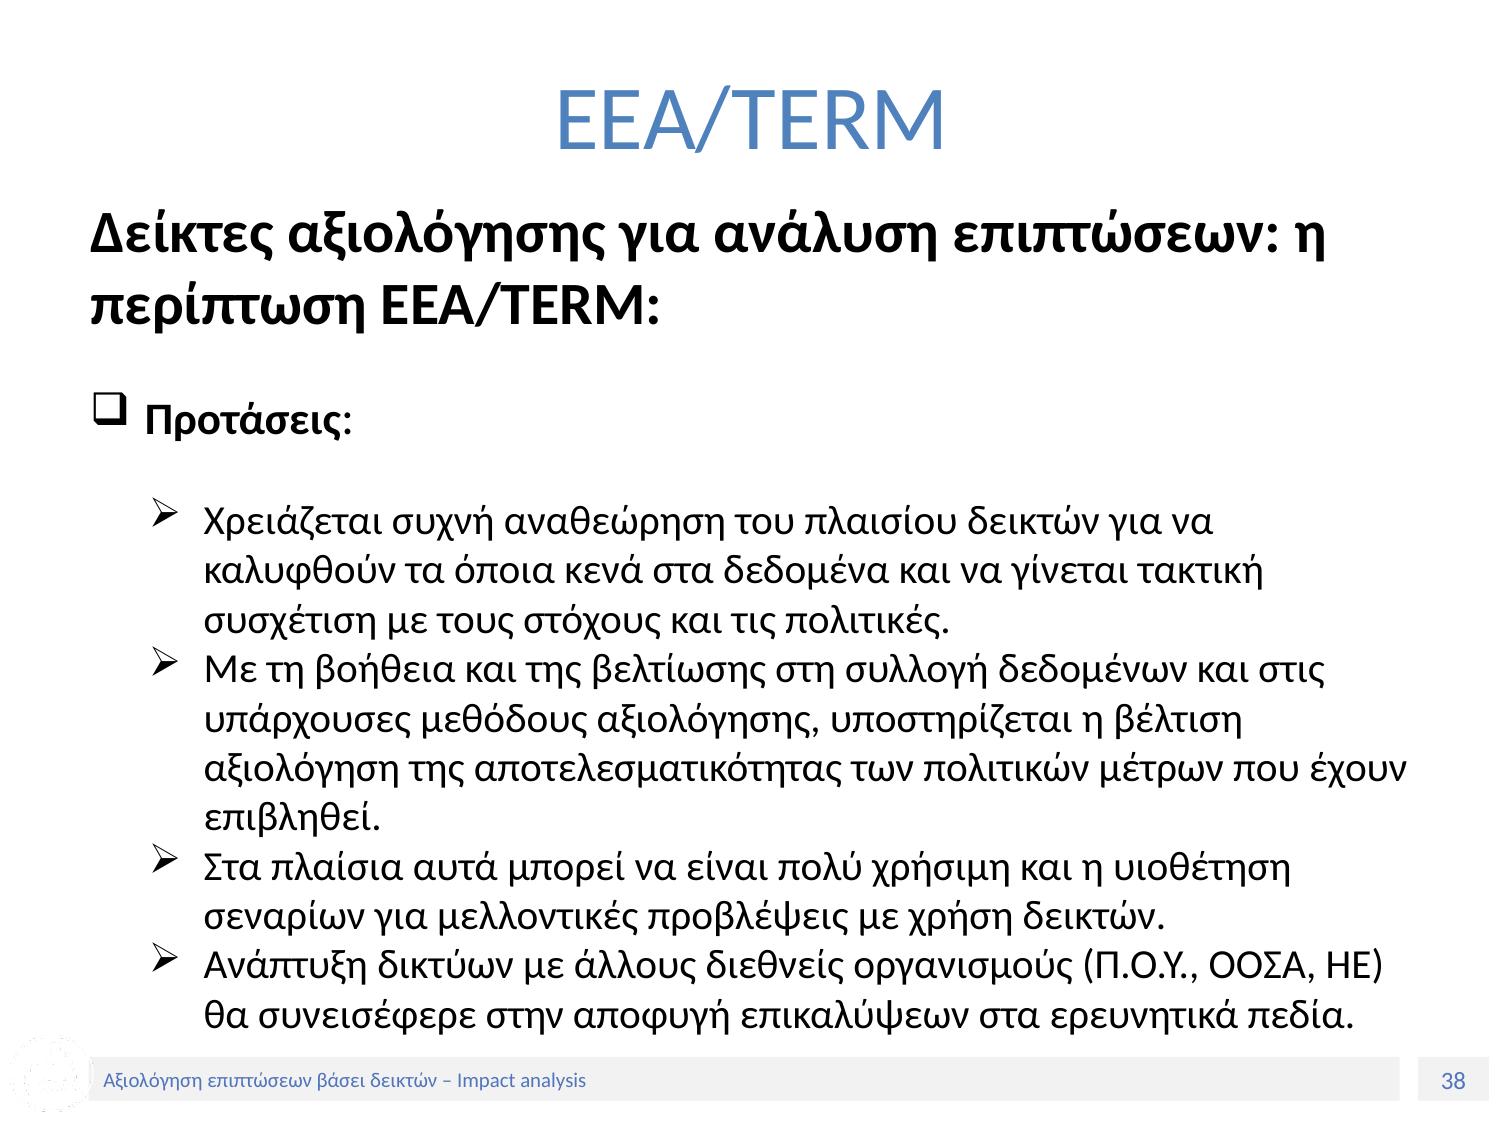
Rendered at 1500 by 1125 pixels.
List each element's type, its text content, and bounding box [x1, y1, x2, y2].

list Δείκτες αξιολόγησης για ανάλυση επιπτώσεων: η περίπτωση ΕΕΑ/TERM: Προτάσεις: Χρειάζεται συχνή αναθεώρηση του πλαισίου δεικτών για να καλυφθούν τα όποια κενά στα δεδομένα και να γίνεται τακτική συσχέτιση με τους στόχους και τις πολιτικές. Με τη βοήθεια και της βελτίωσης στη συλλογή δεδομένων και στις υπάρχουσες μεθόδους αξιολόγησης, υποστηρίζεται η βέλτιση αξιολόγηση της αποτελεσματικότητας των πολιτικών μέτρων που έχουν επιβληθεί. Στα πλαίσια αυτά μπορεί να είναι πολύ χρήσιμη και η υιοθέτηση σεναρίων για μελλοντικές προβλέψεις με χρήση δεικτών. Ανάπτυξη δικτύων με άλλους διεθνείς οργανισμούς (Π.Ο.Υ., ΟΟΣΑ, ΗΕ) θα συνεισέφερε στην αποφυγή επικαλύψεων στα ερευνητικά πεδία. [75, 184, 1425, 1059]
title ΕΕΑ/TERM [76, 54, 1427, 171]
